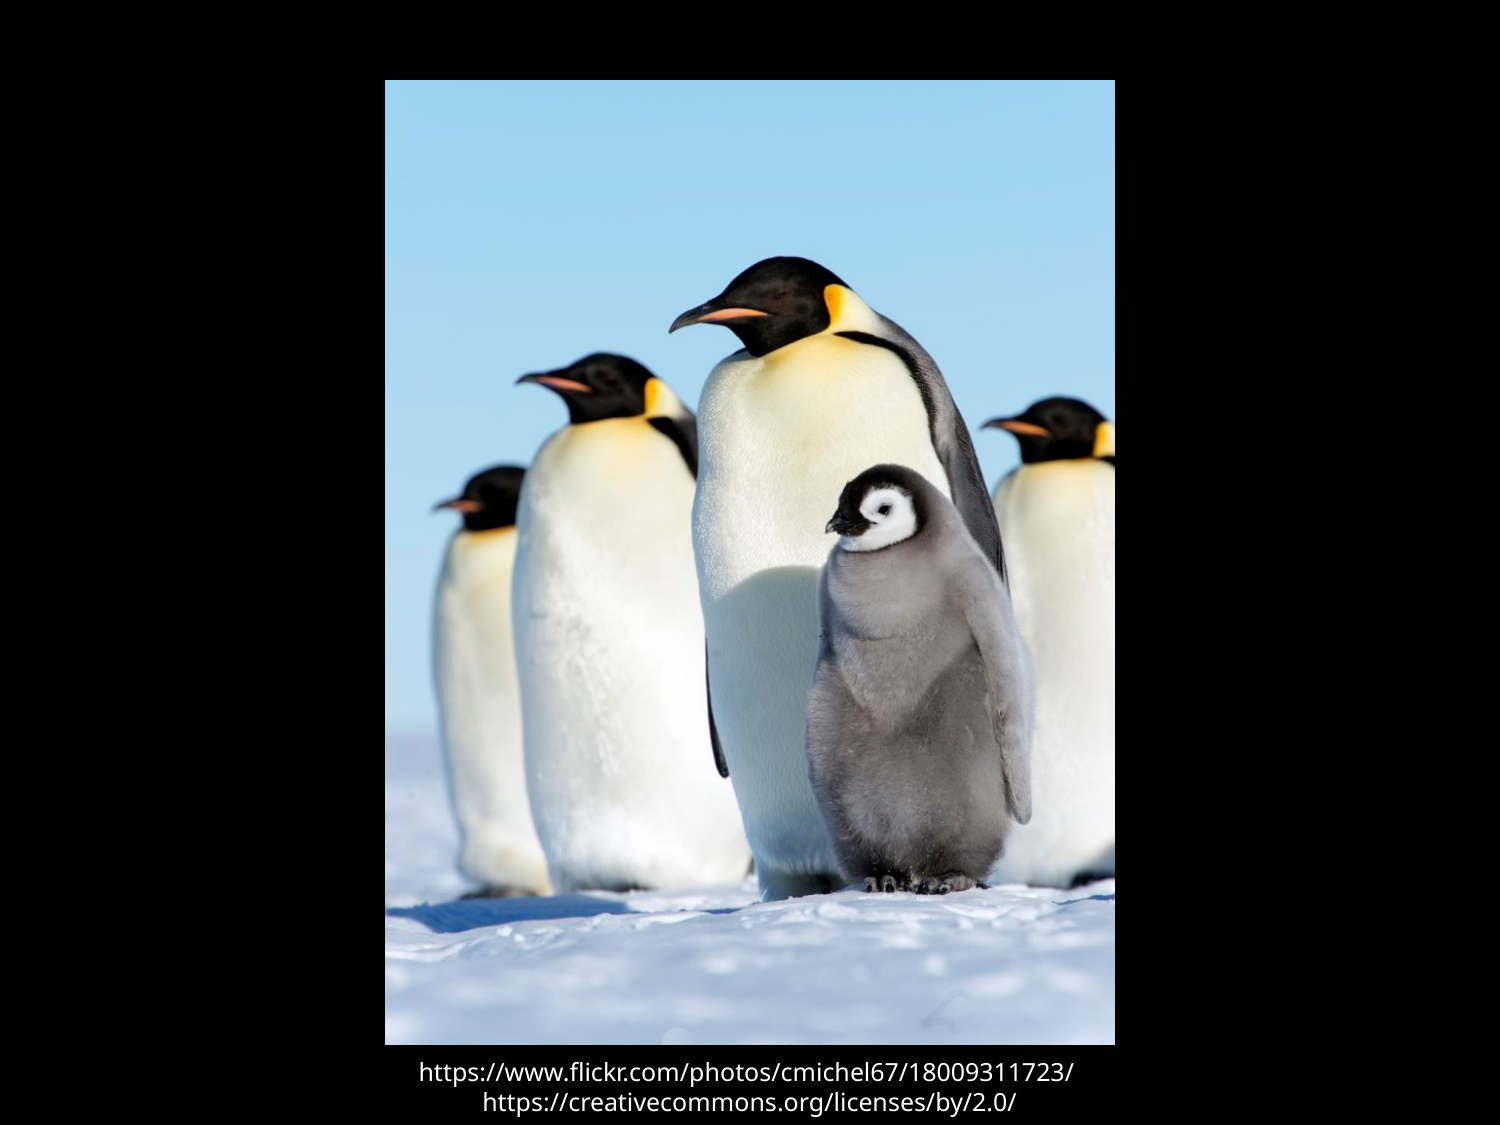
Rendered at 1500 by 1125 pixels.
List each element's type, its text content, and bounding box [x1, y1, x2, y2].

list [384, 80, 1116, 1045]
footer https://www.flickr.com/photos/cmichel67/18009311723/ https://creativecommons.org/licenses/by/2.0/ [300, 1047, 1200, 1125]
